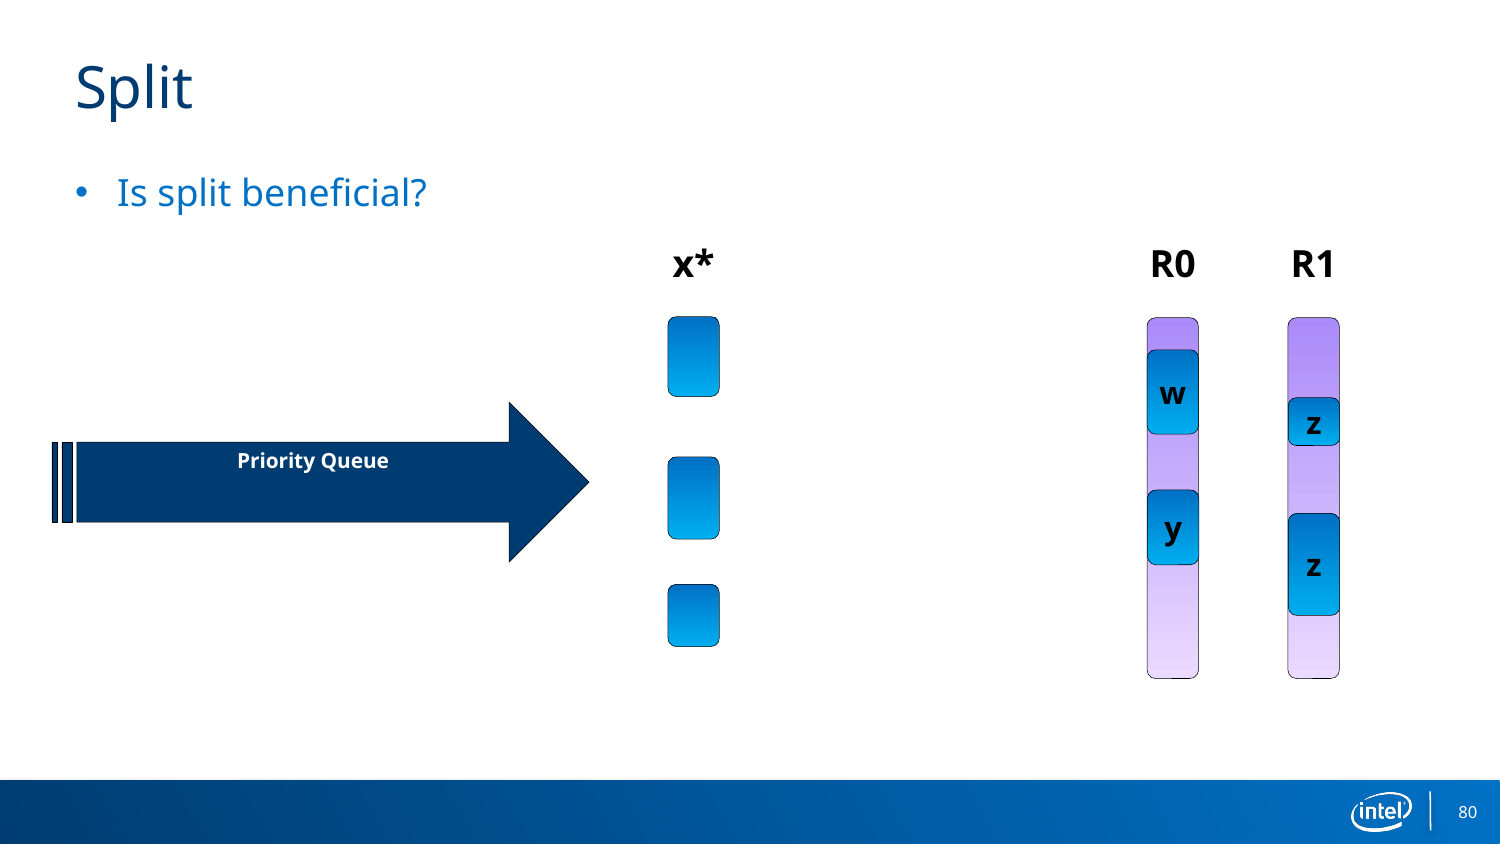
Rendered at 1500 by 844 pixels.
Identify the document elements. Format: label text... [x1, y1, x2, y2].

list Is split beneficial? [75, 168, 1425, 732]
text_box y [1147, 489, 1199, 565]
text_box [1147, 559, 1199, 679]
text_box Priority Queue [76, 402, 590, 563]
slide_number 80 [1127, 791, 1478, 837]
text_box R1 [1284, 239, 1344, 285]
text_box z [1288, 513, 1340, 616]
text_box [667, 316, 720, 397]
text_box Priority Queue [51, 442, 57, 523]
text_box [1287, 317, 1340, 679]
text_box z [1288, 397, 1340, 446]
text_box w [1147, 349, 1199, 435]
text_box [1147, 317, 1199, 356]
text_box [1147, 428, 1199, 496]
text_box Priority Queue [61, 442, 72, 523]
title Split [75, 50, 1425, 160]
text_box [667, 456, 720, 540]
text_box [667, 584, 720, 647]
text_box x* [664, 239, 723, 285]
text_box R0 [1143, 239, 1203, 285]
